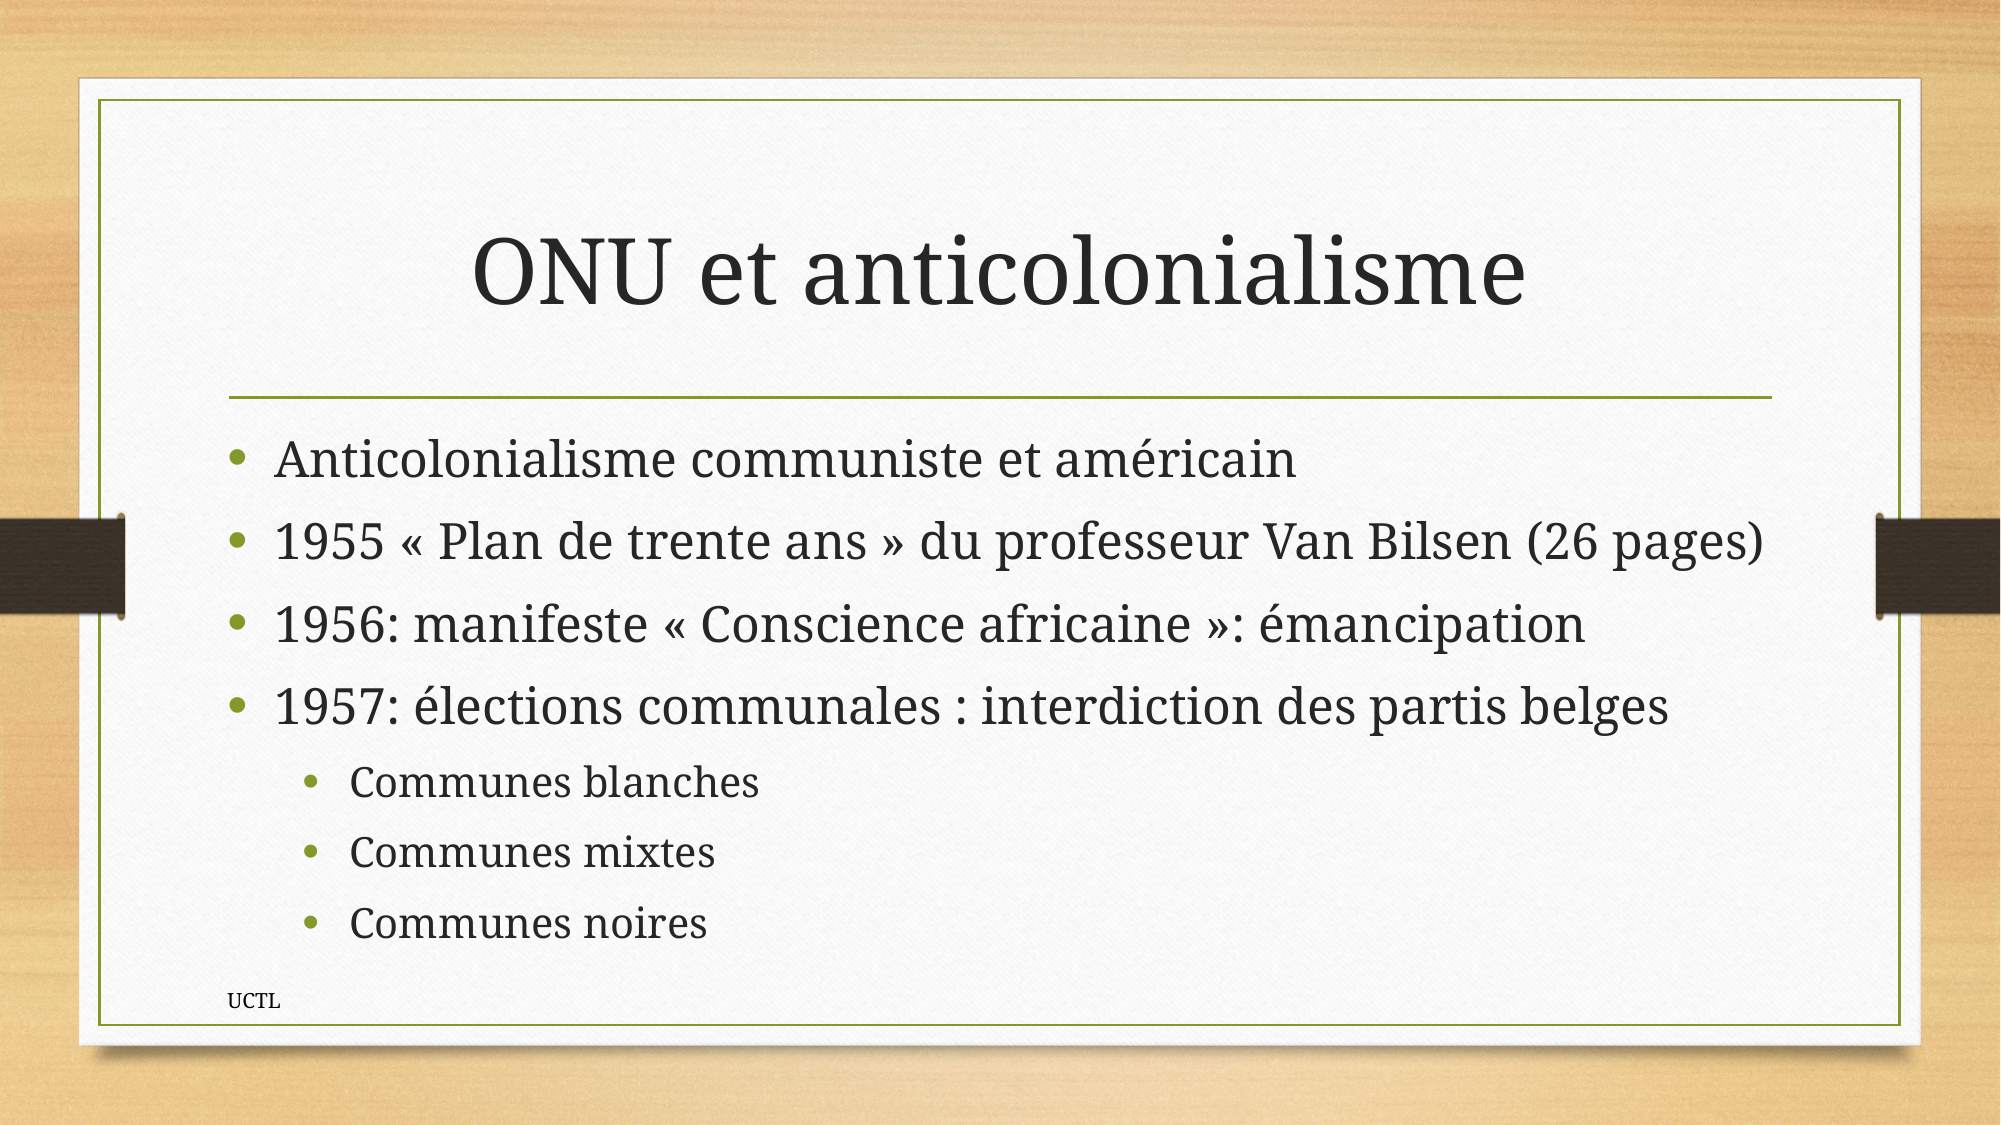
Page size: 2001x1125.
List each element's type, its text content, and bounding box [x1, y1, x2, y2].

picture [0, 0, 2001, 1125]
title ONU et anticolonialisme [212, 161, 1788, 375]
footer UCTL [212, 979, 1411, 1025]
list Anticolonialisme communiste et américain 1955 « Plan de trente ans » du professeur Van Bilsen (26 pages) 1956: manifeste « Conscience africaine »: émancipation 1957: élections communales : interdiction des partis belges Communes blanches Communes mixtes Communes noires [212, 419, 1788, 964]
